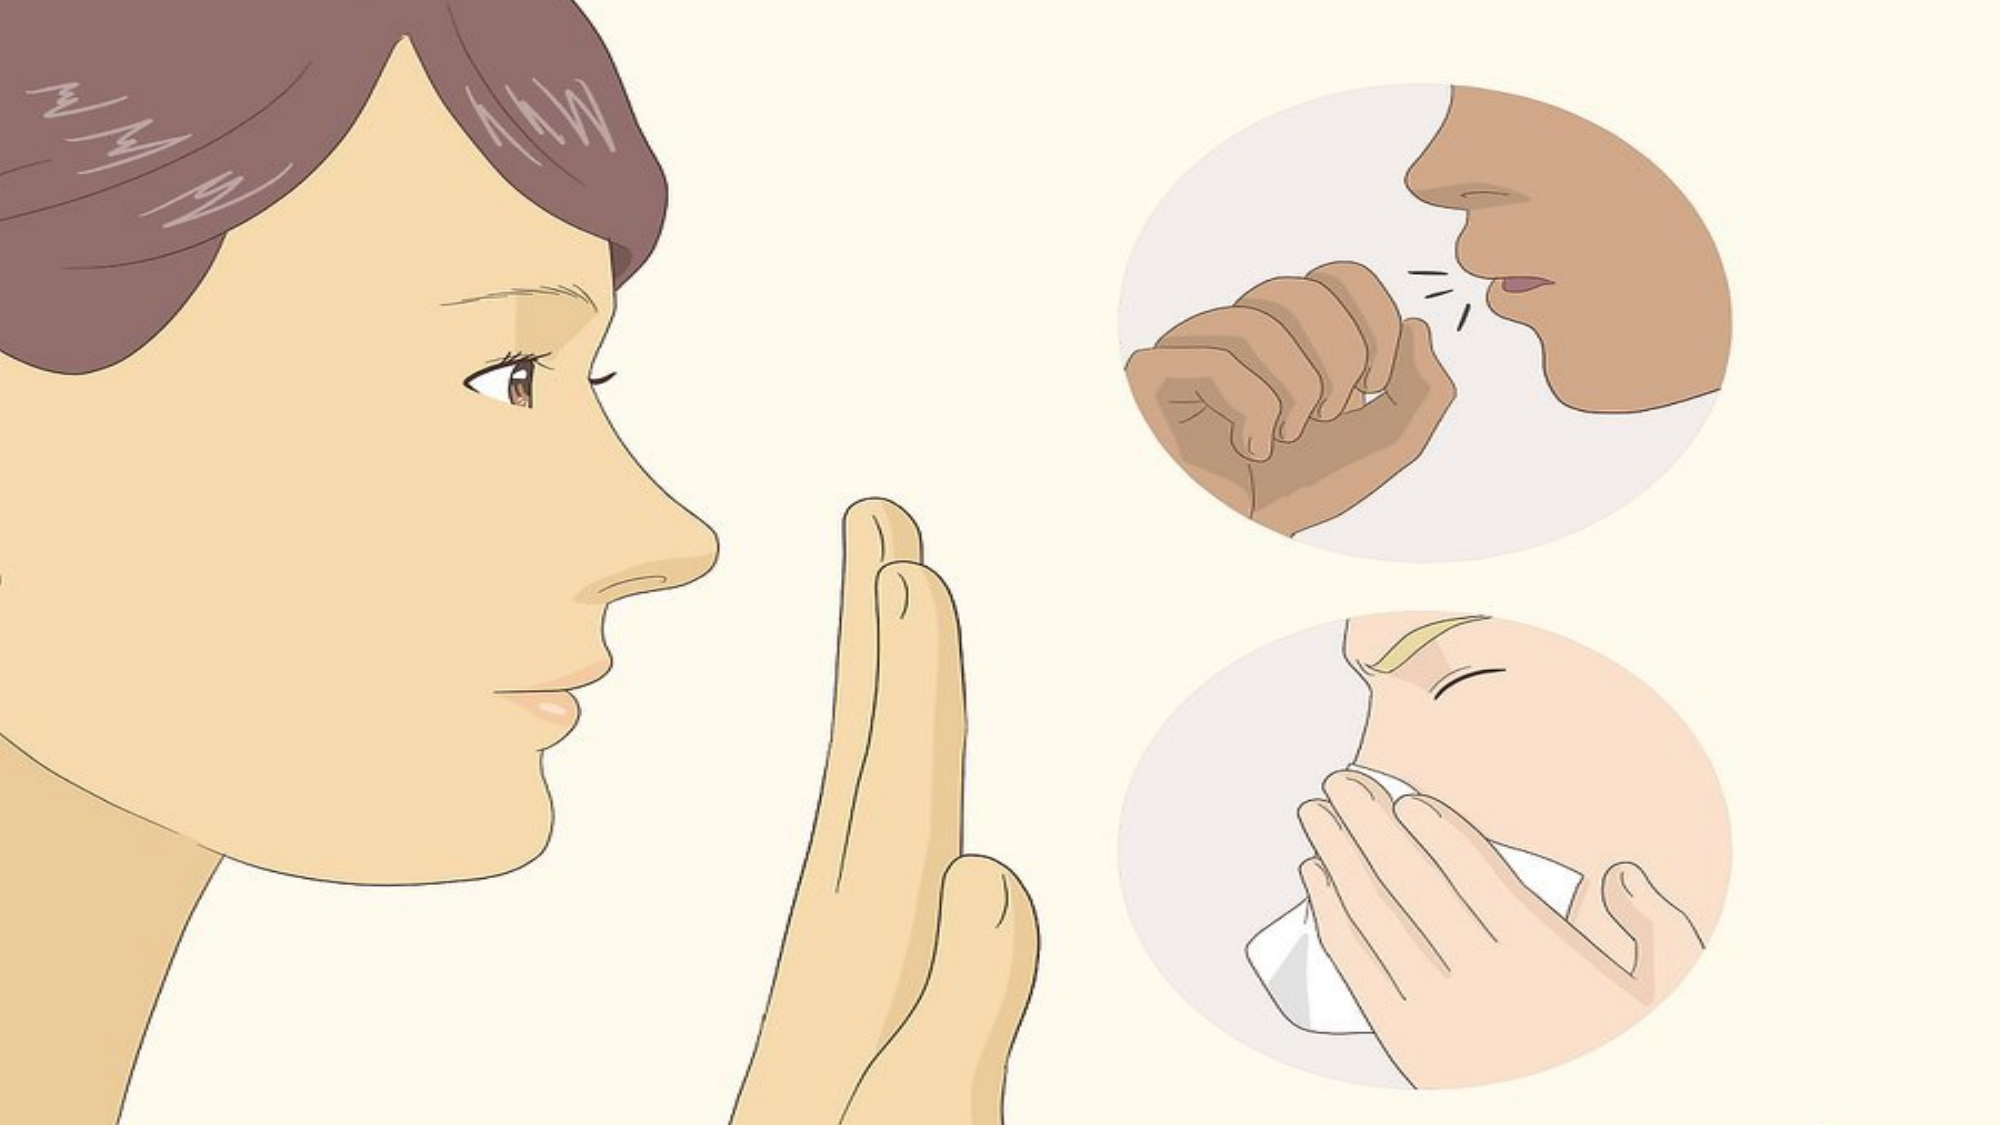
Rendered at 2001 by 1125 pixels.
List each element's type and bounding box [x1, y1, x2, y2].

list [0, 0, 2000, 1125]
